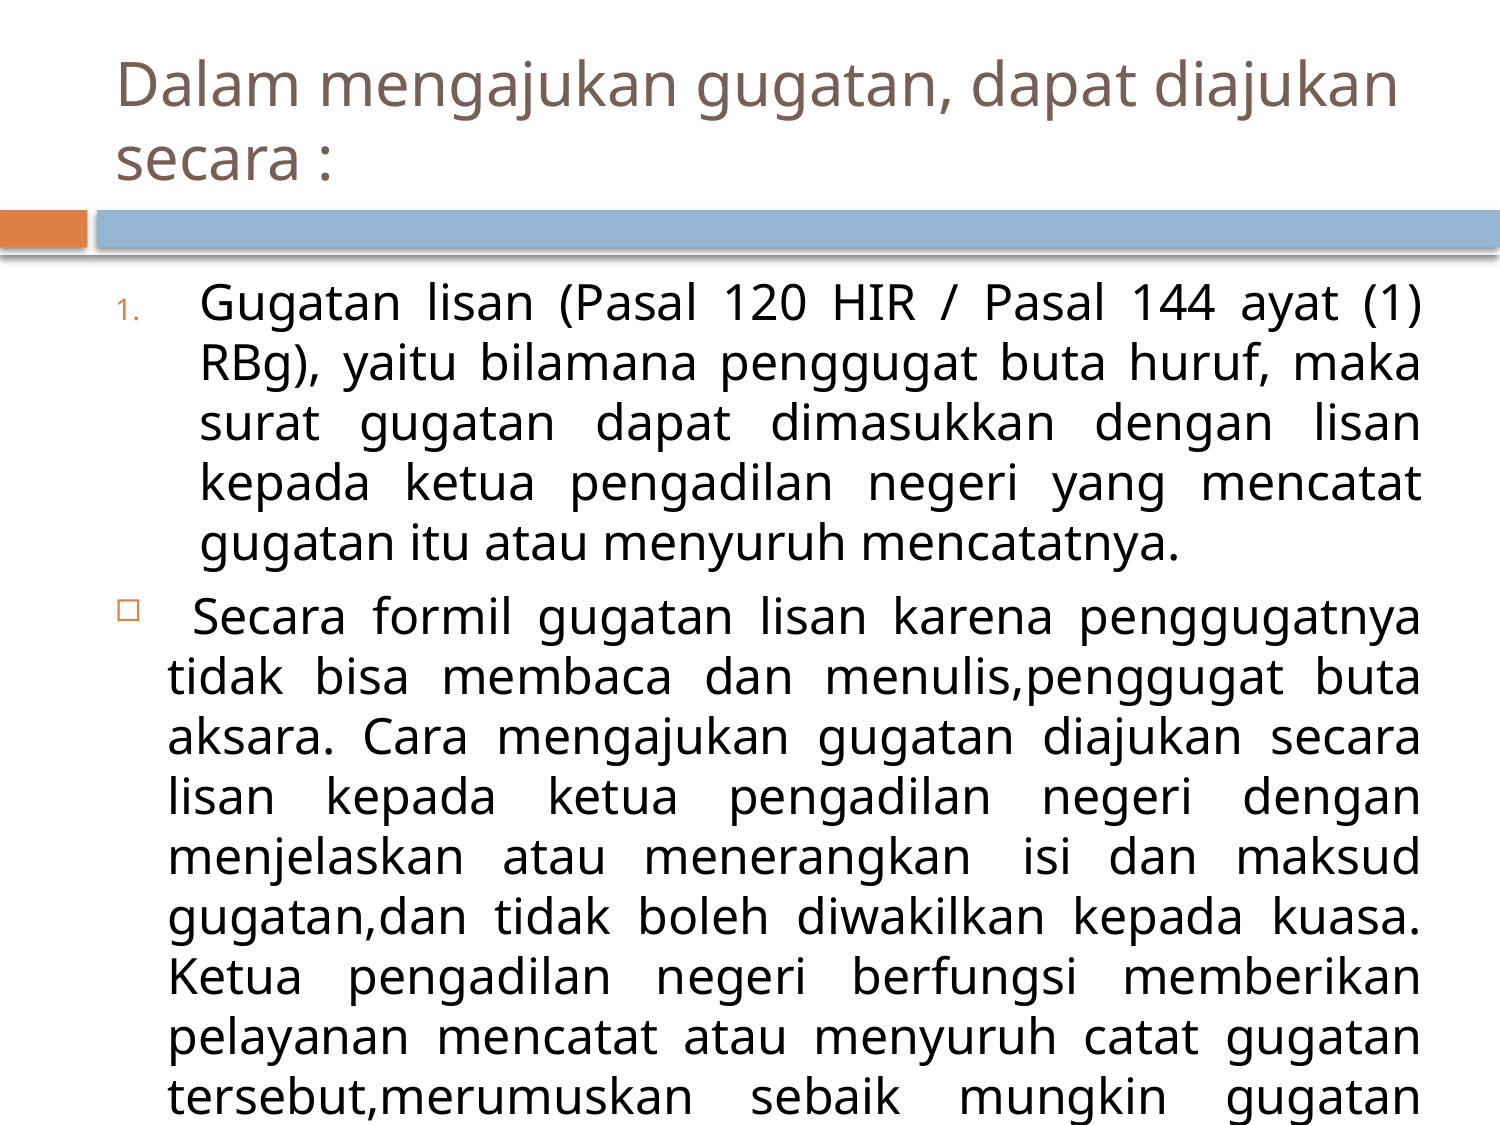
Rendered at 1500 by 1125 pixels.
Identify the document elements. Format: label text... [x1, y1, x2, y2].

list Gugatan lisan (Pasal 120 HIR / Pasal 144 ayat (1) RBg), yaitu bilamana penggugat buta huruf, maka surat gugatan dapat dimasukkan dengan lisan kepada ketua pengadilan negeri yang mencatat gugatan itu atau menyuruh mencatatnya. Secara formil gugatan lisan karena penggugatnya tidak bisa membaca dan menulis,penggugat buta aksara. Cara mengajukan gugatan diajukan secara lisan kepada ketua pengadilan negeri dengan menjelaskan atau menerangkan isi dan maksud gugatan,dan tidak boleh diwakilkan kepada kuasa. Ketua pengadilan negeri berfungsi memberikan pelayanan mencatat atau menyuruh catat gugatan tersebut,merumuskan sebaik mungkin gugatan dalam bentuk tertulis sesuai dengan yang diterangkan penggugat. [100, 262, 1438, 1000]
title Dalam mengajukan gugatan, dapat diajukan secara : [100, 37, 1438, 200]
